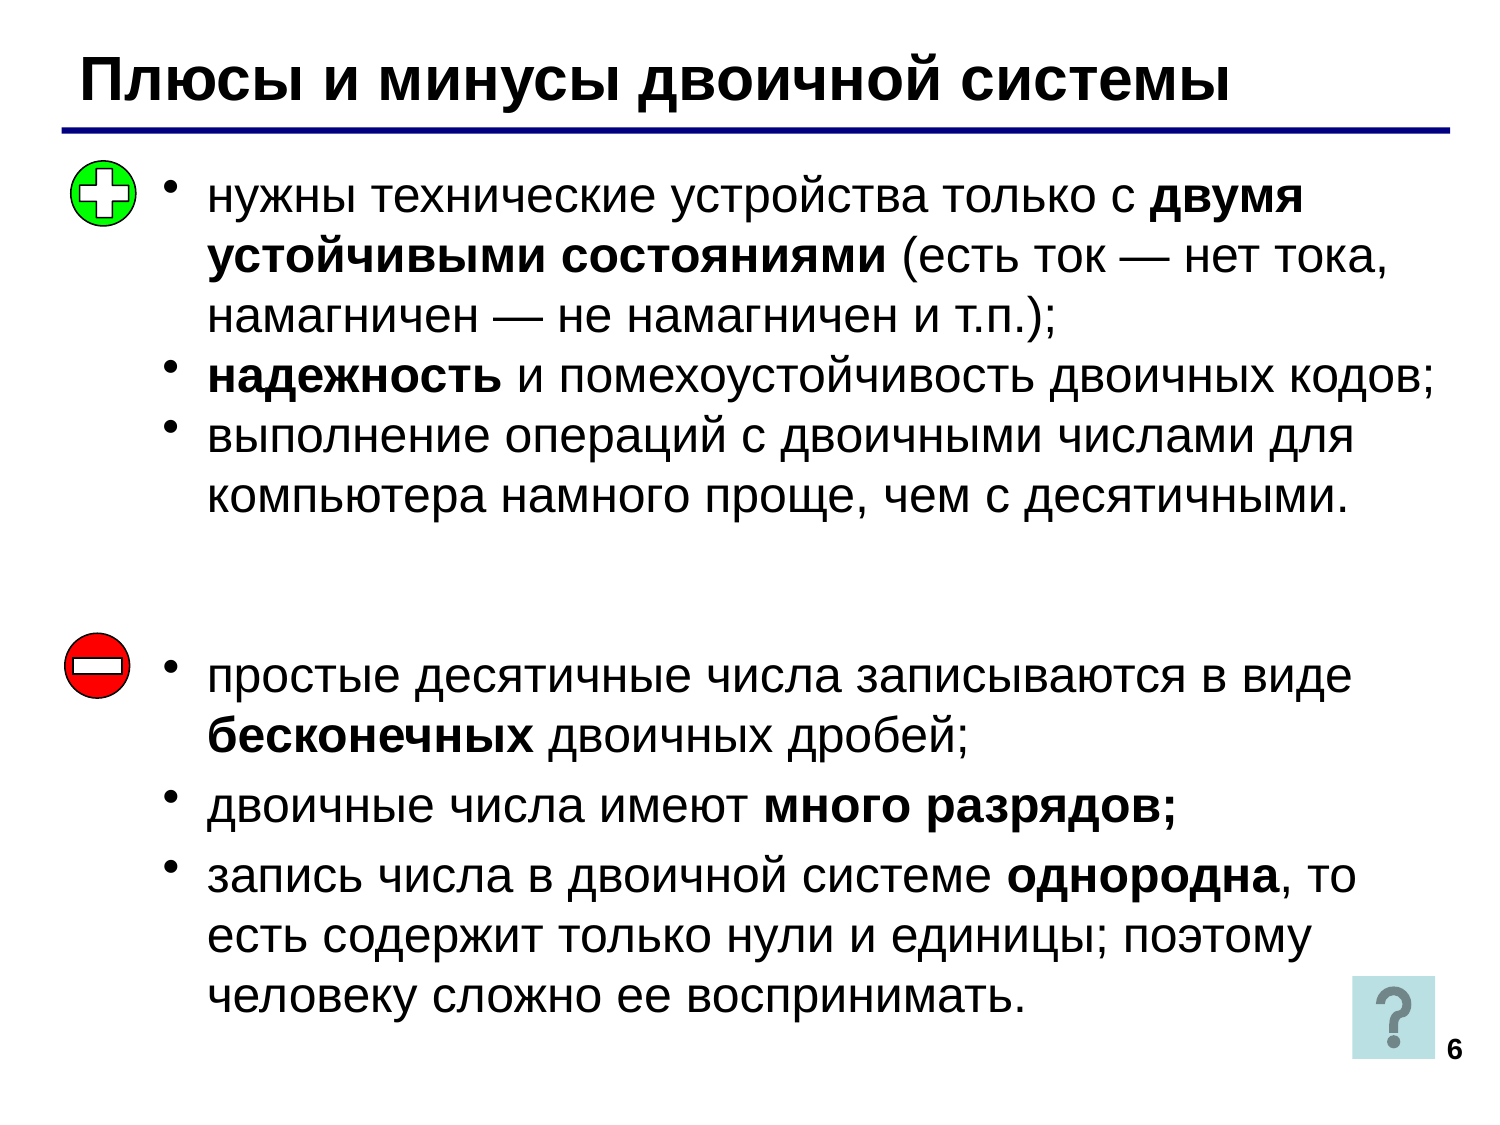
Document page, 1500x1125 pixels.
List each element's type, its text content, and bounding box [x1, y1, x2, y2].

text_box нужны технические устройства только с двумя устойчивыми состояниями (есть ток — нет тока, намагничен — не намагничен и т.п.); надежность и помехоустойчивость двоичных кодов; выполнение операций с двоичными числами для компьютера намного проще, чем с десятичными. [147, 154, 1453, 530]
text_box Плюсы и минусы двоичной системы [64, 31, 1401, 121]
slide_number 6 [1127, 1022, 1479, 1102]
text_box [70, 160, 137, 227]
text_box простые десятичные числа записываются в виде бесконечных двоичных дробей; двоичные числа имеют много разрядов; запись числа в двоичной системе однородна, то есть содержит только нули и единицы; поэтому человеку сложно ее воспринимать. [147, 635, 1376, 1030]
text_box [1352, 976, 1436, 1059]
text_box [64, 632, 130, 699]
